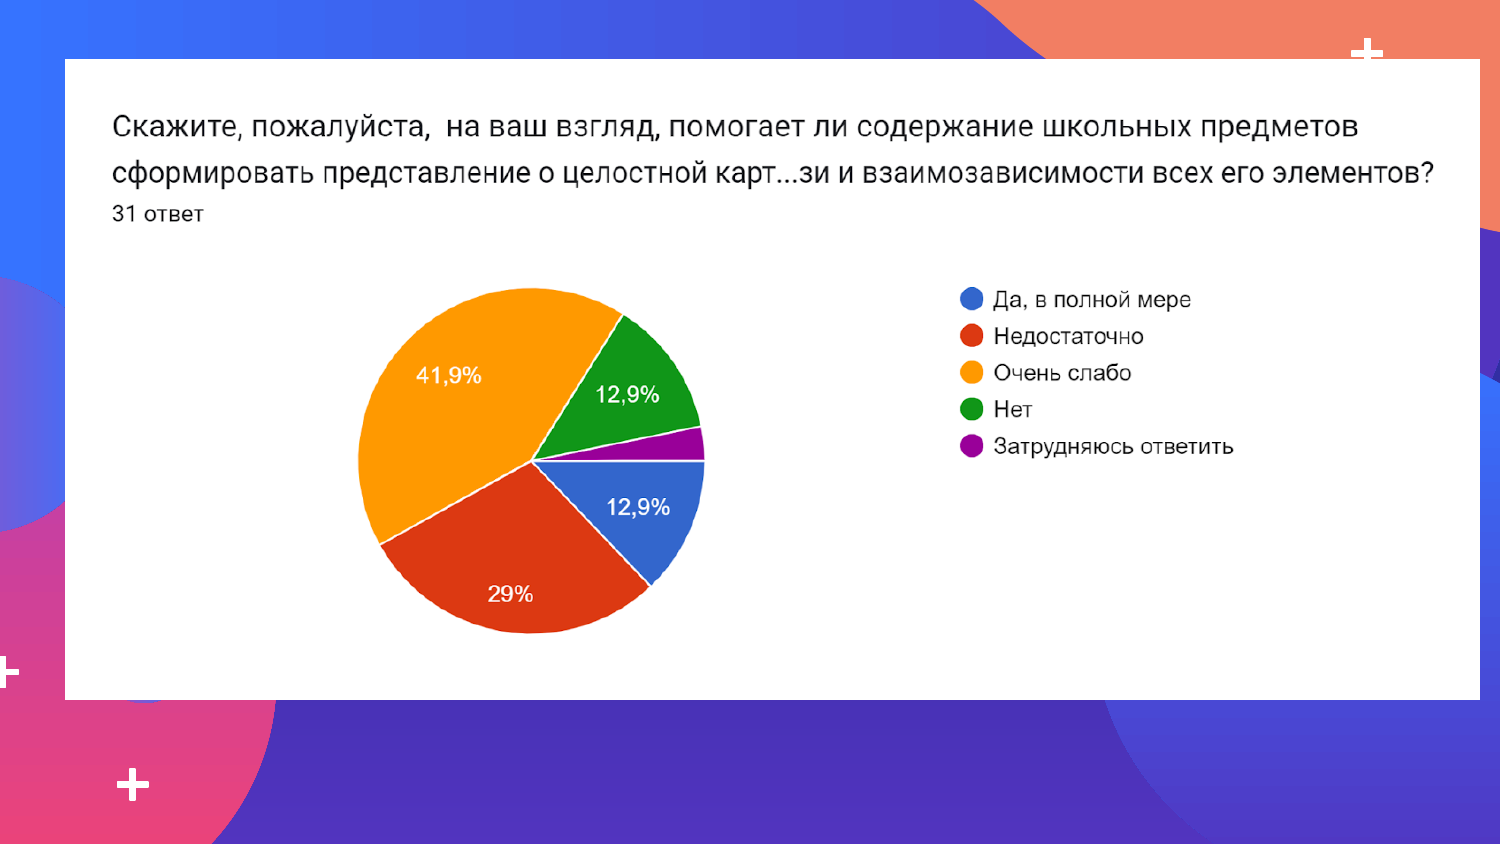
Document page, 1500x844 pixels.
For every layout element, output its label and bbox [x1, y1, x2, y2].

picture [65, 59, 1480, 701]
